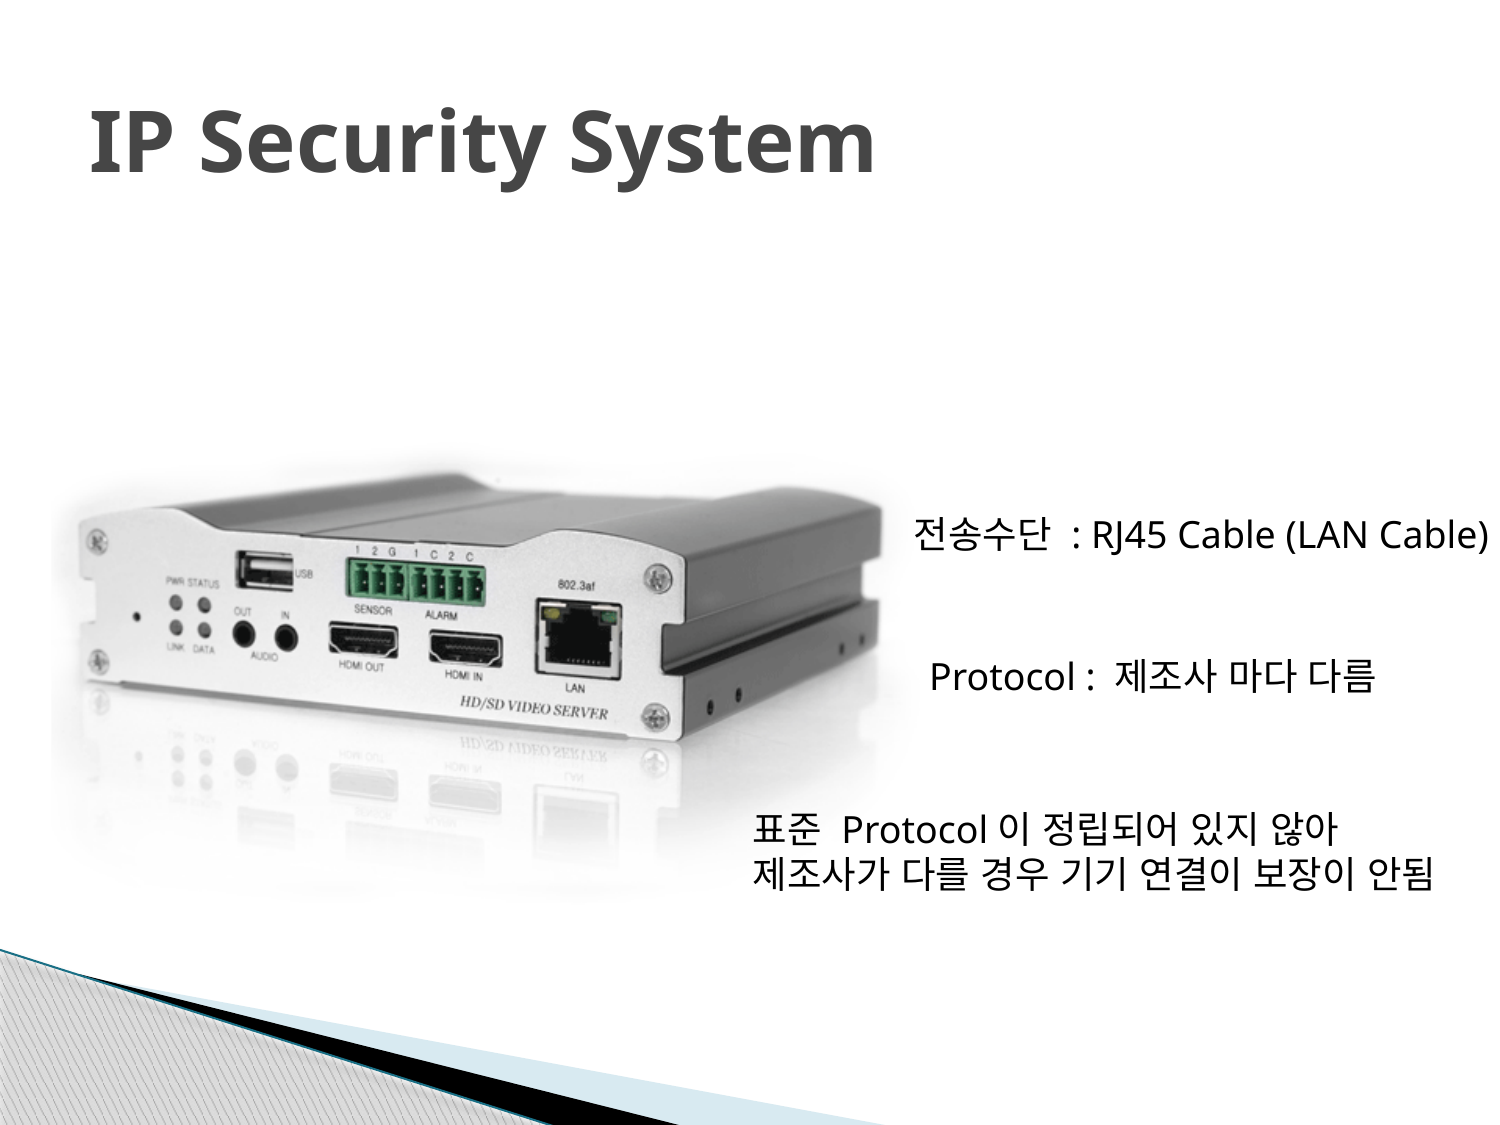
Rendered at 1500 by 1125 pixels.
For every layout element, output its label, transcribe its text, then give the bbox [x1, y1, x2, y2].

title IP Security System [75, 45, 1425, 233]
text_box Protocol : 제조사 마다 다름 [970, 645, 1393, 705]
text_box 표준 Protocol이 정립되어 있지 않아 제조사가 다를 경우 기기 연결이 보장이 안됨 [970, 798, 1470, 904]
picture [0, 255, 965, 942]
text_box 전송수단 : RJ45 Cable (LAN Cable) [970, 503, 1500, 564]
